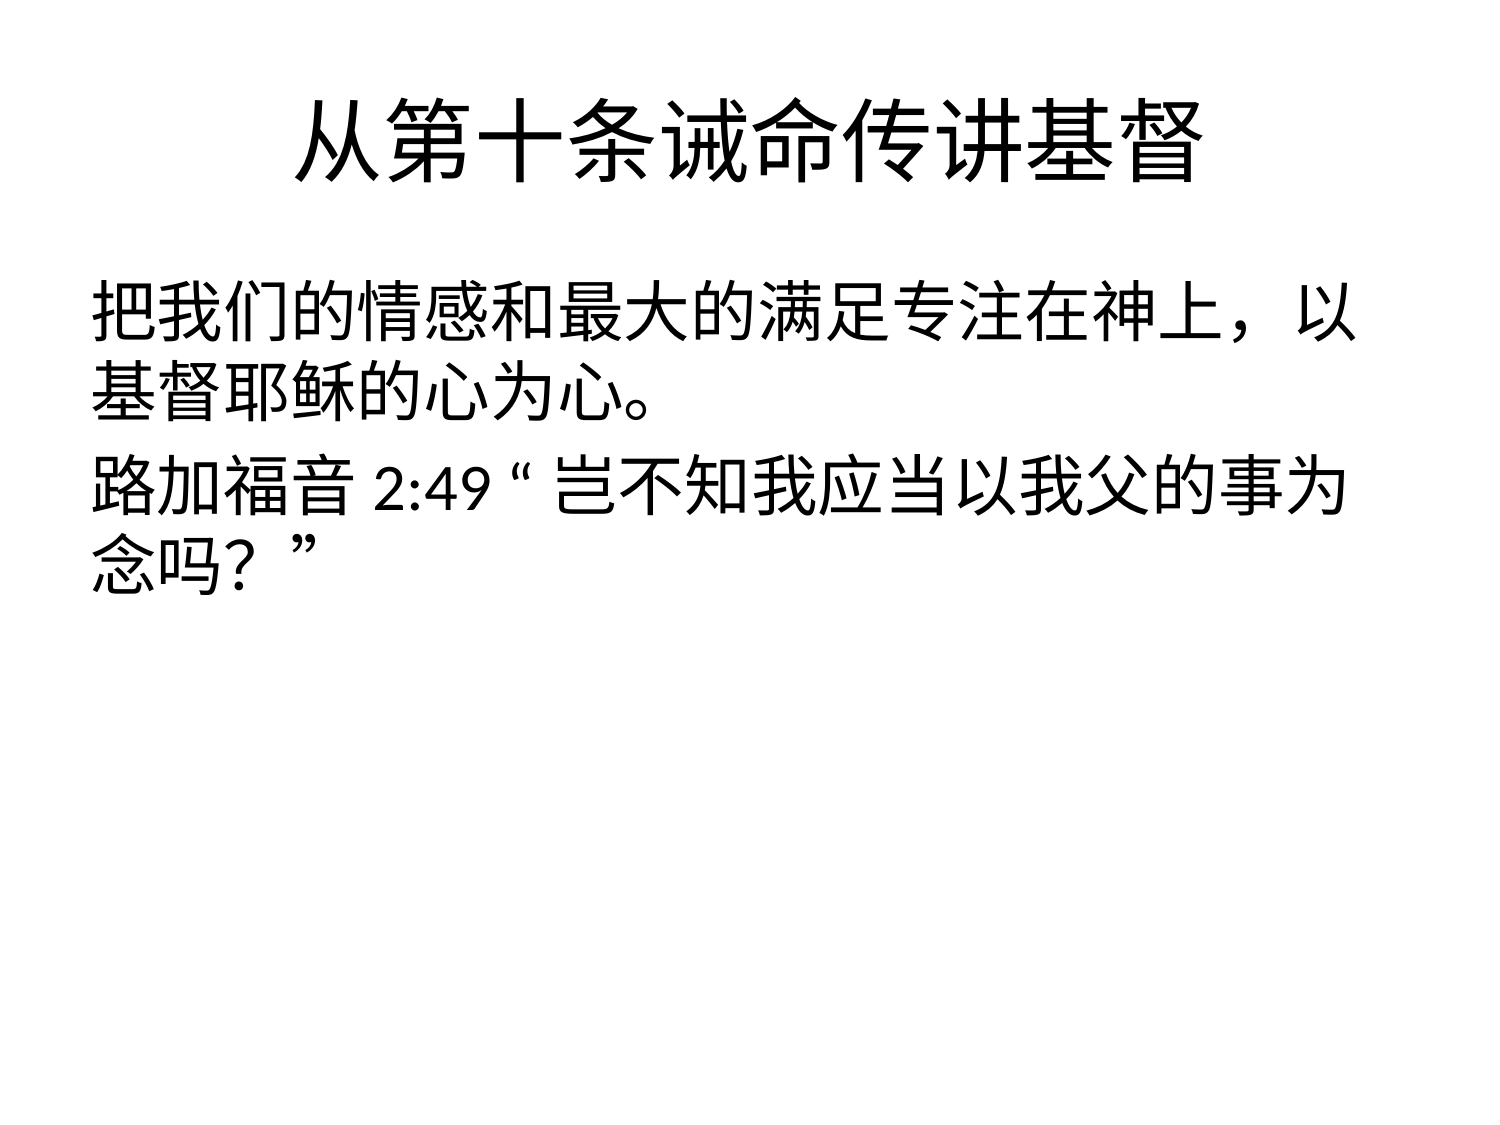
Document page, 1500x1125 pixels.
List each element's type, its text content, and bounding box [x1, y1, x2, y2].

list 把我们的情感和最大的满足专注在神上，以基督耶稣的心为心。 路加福音2:49 “岂不知我应当以我父的事为念吗？” [75, 262, 1425, 1005]
title 从第十条诫命传讲基督 [75, 45, 1425, 233]
